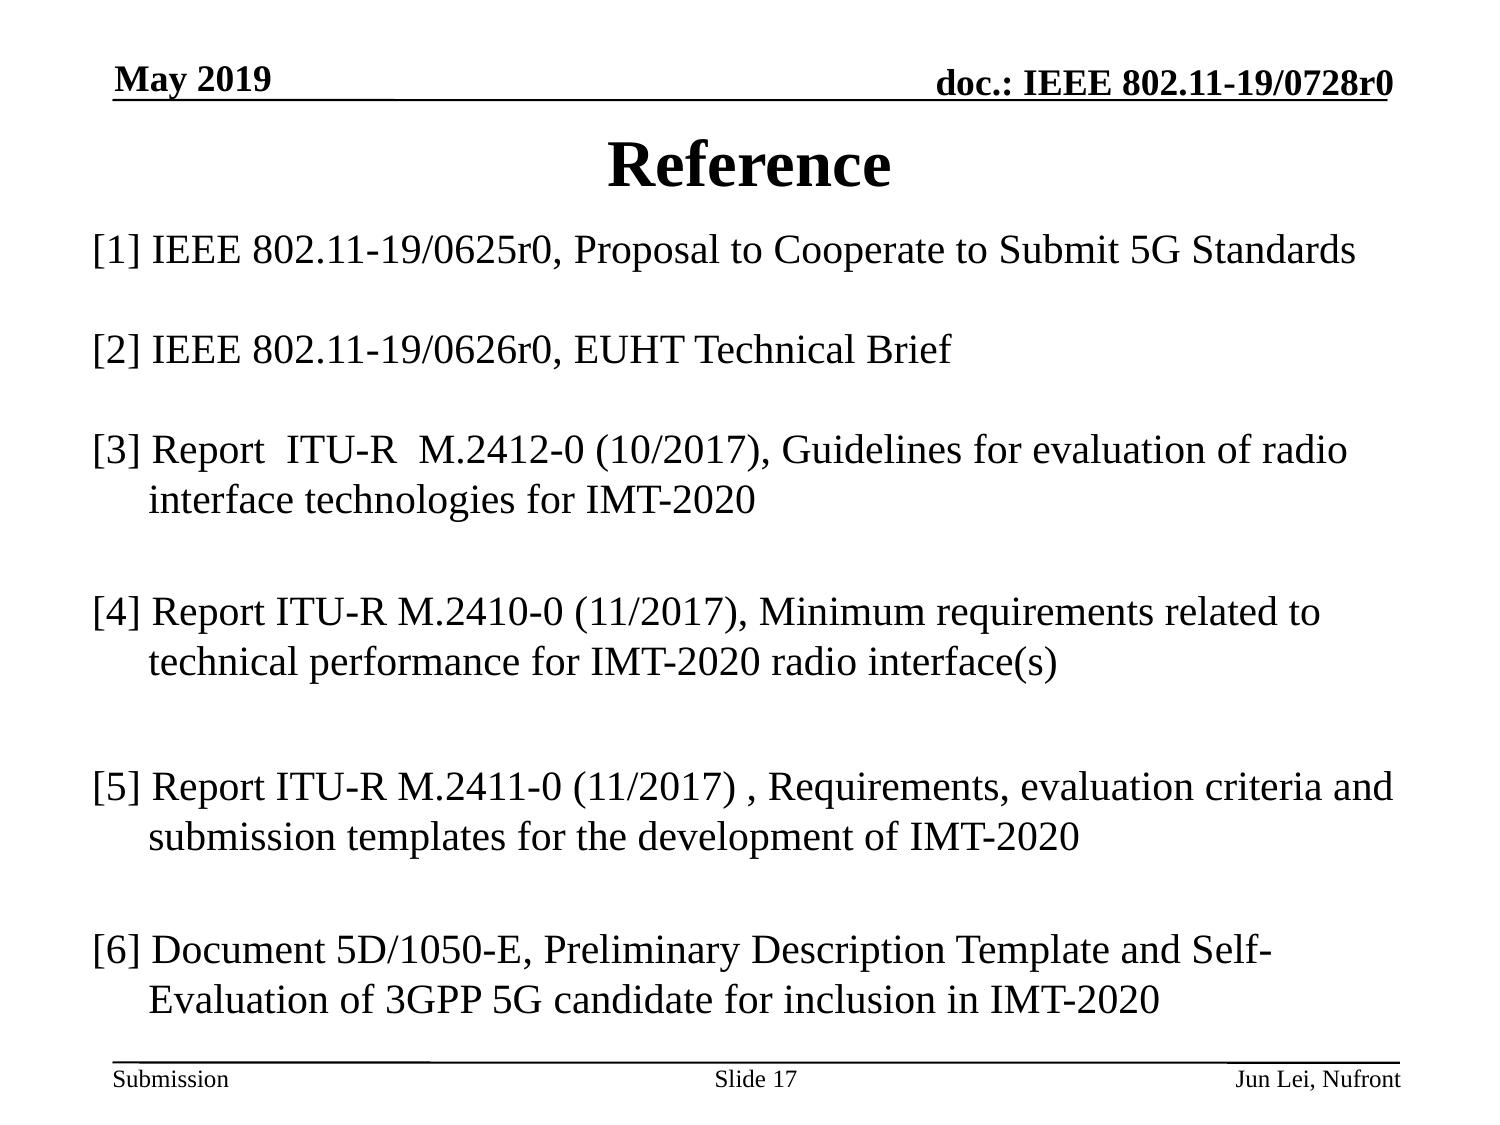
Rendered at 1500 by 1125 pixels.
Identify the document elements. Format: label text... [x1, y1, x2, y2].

list [1] IEEE 802.11-19/0625r0, Proposal to Cooperate to Submit 5G Standards [2] IEEE 802.11-19/0626r0, EUHT Technical Brief [3] Report ITU-R M.2412-0 (10/2017), Guidelines for evaluation of radio interface technologies for IMT-2020 [4] Report ITU-R M.2410-0 (11/2017), Minimum requirements related to technical performance for IMT-2020 radio interface(s) [5] Report ITU-R M.2411-0 (11/2017) , Requirements, evaluation criteria and submission templates for the development of IMT-2020 [6] Document 5D/1050-E, Preliminary Description Template and Self-Evaluation of 3GPP 5G candidate for inclusion in IMT-2020 [76, 213, 1424, 889]
footer Jun Lei, Nufront [878, 1061, 1402, 1093]
slide_number Slide 17 [712, 1061, 800, 1123]
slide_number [114, 54, 423, 100]
title Reference [112, 112, 1388, 207]
